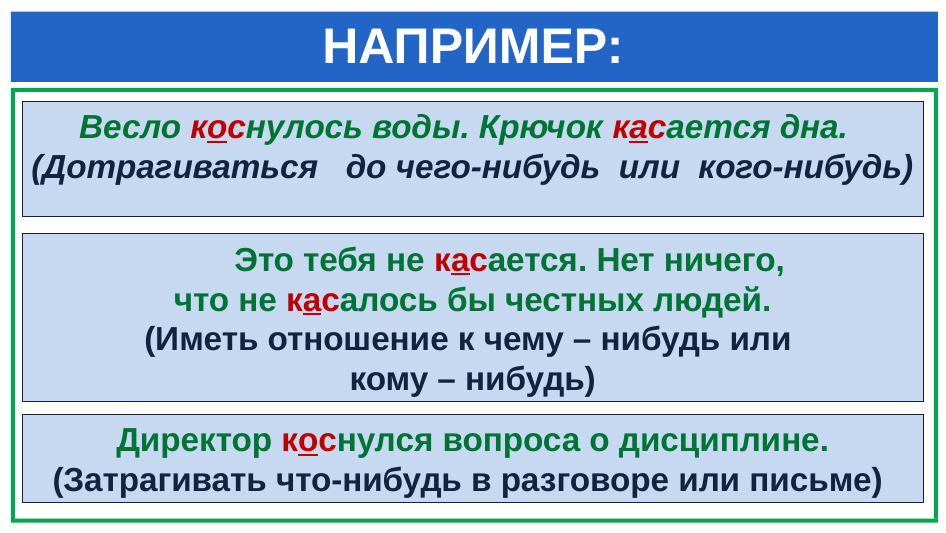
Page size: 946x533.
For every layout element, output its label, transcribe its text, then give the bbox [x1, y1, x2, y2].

text_box Директор коснулся вопроса о дисциплине. (Затрагивать что-нибудь в разговоре или письме) [22, 414, 924, 503]
list Весло коснулось воды. Крючок касается дна. (Дотрагиваться до чего-нибудь или кого-нибудь) [22, 101, 924, 217]
text_box Это тебя не касается. Нет ничего, что не касалось бы честных людей. (Иметь отношение к чему – нибудь или кому – нибудь) [22, 233, 924, 402]
title НАПРИМЕР: [47, 13, 899, 92]
